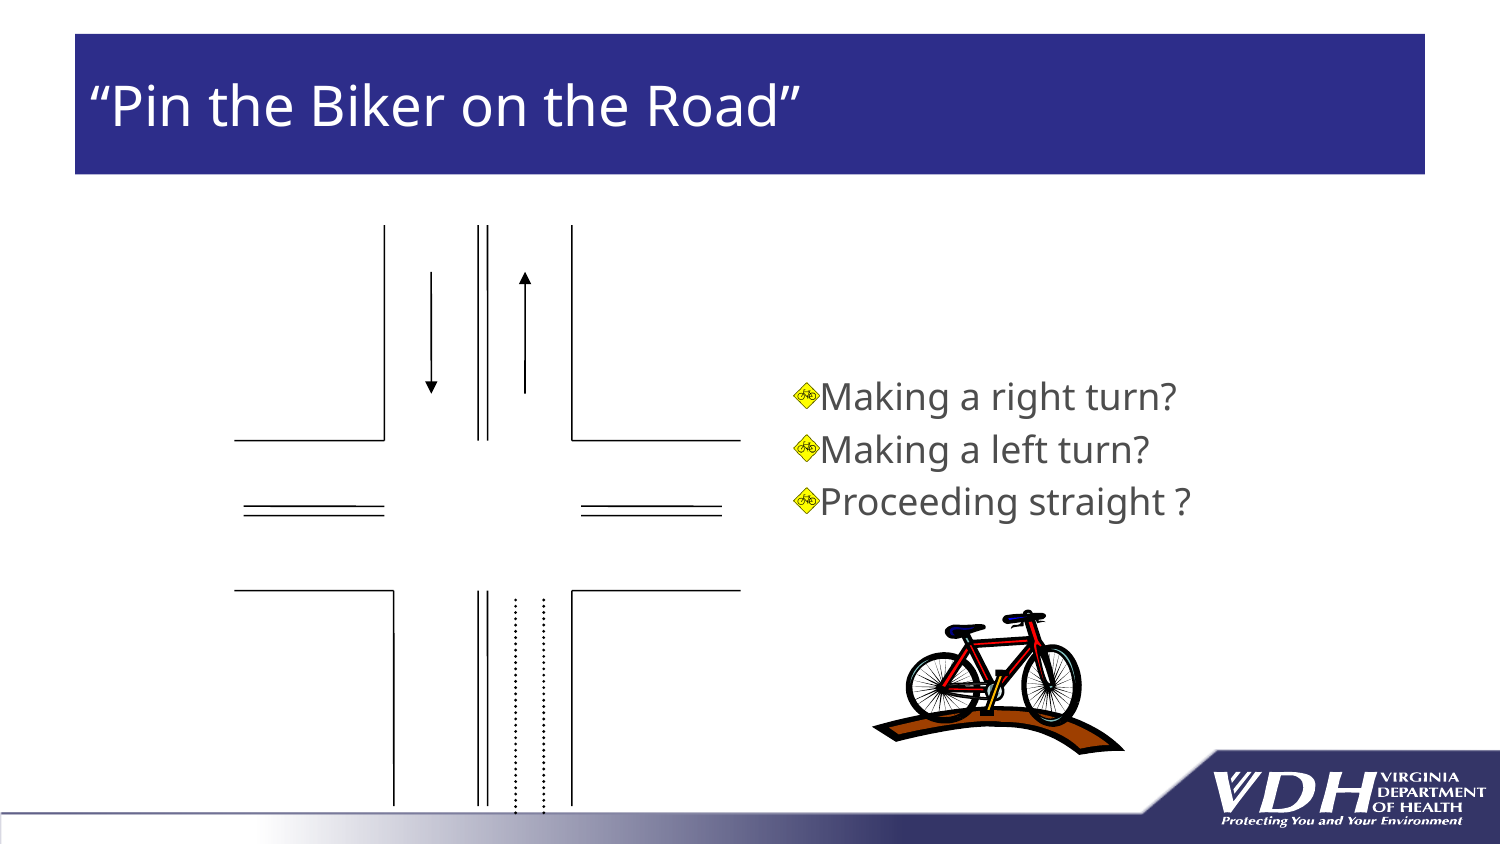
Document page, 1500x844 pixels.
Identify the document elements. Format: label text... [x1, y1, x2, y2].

text_box [518, 271, 532, 394]
picture [793, 487, 820, 514]
picture [793, 434, 820, 462]
text_box [425, 271, 438, 394]
picture [871, 609, 1126, 756]
picture [793, 382, 820, 409]
title “Pin the Biker on the Road” [75, 33, 1425, 175]
list Making a right turn? Making a left turn? Proceeding straight ? [778, 365, 1247, 572]
